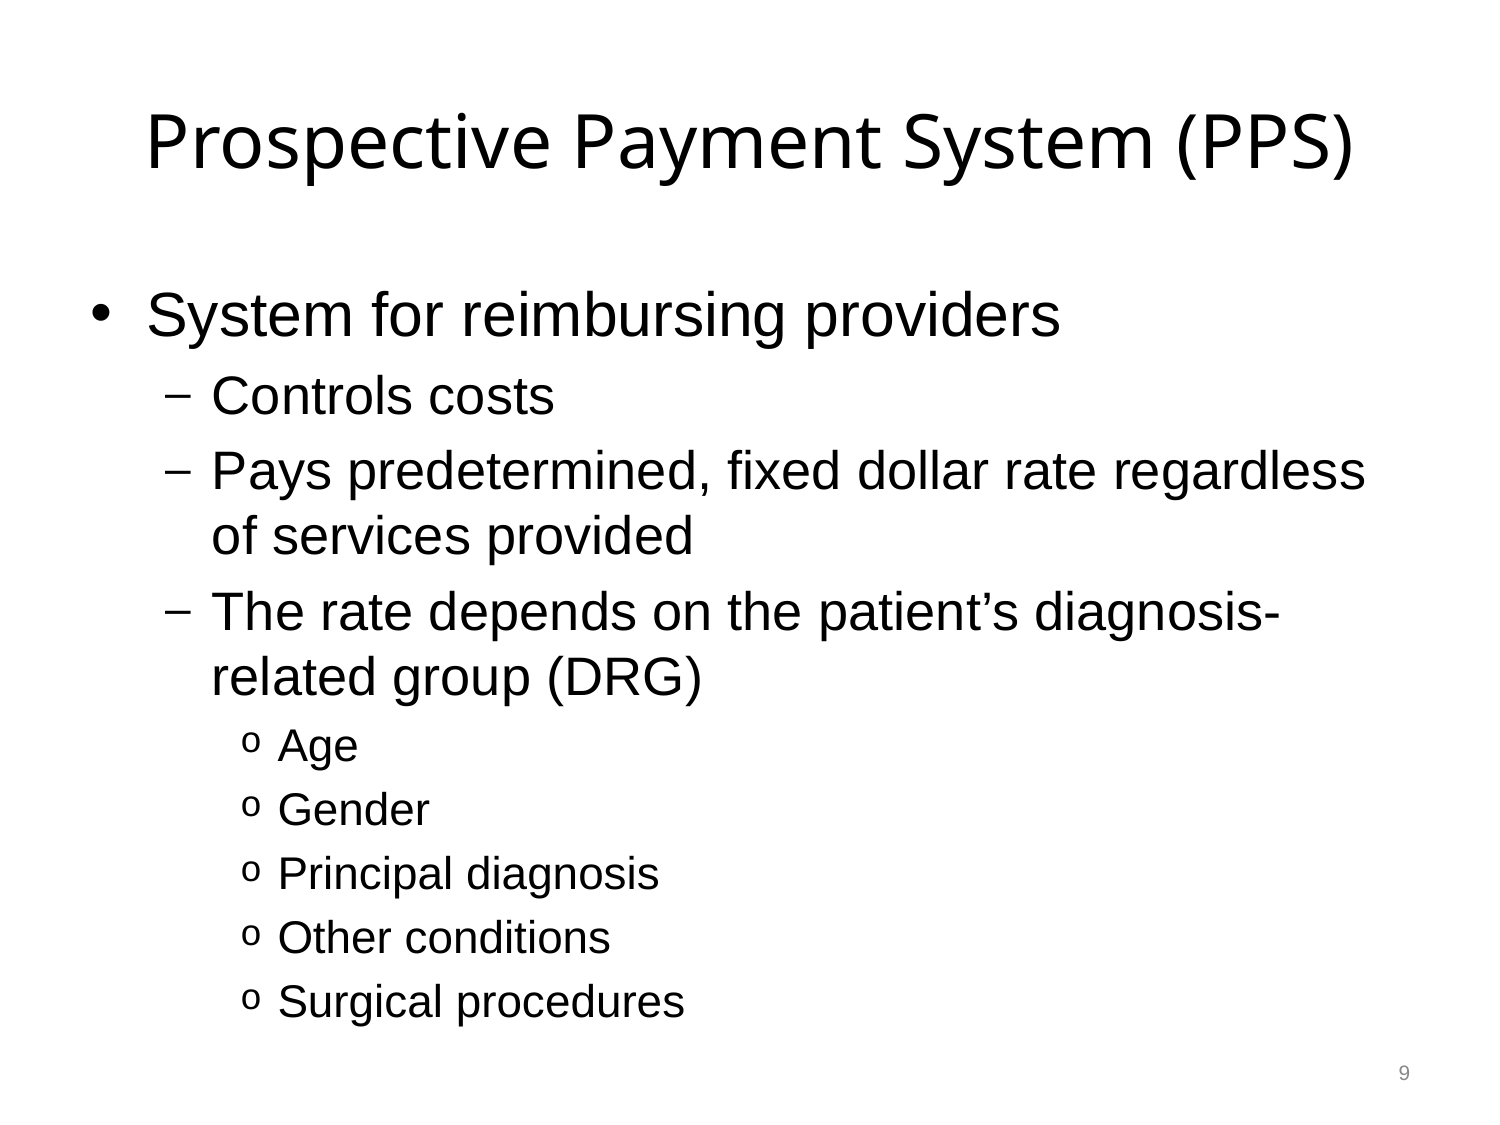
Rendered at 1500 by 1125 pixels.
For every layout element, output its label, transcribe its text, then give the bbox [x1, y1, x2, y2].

slide_number 9 [1341, 1027, 1425, 1118]
list System for reimbursing providers Controls costs Pays predetermined, fixed dollar rate regardless of services provided The rate depends on the patient’s diagnosis-related group (DRG) Age Gender Principal diagnosis Other conditions Surgical procedures [75, 266, 1425, 1094]
title Prospective Payment System (PPS) [75, 45, 1425, 233]
